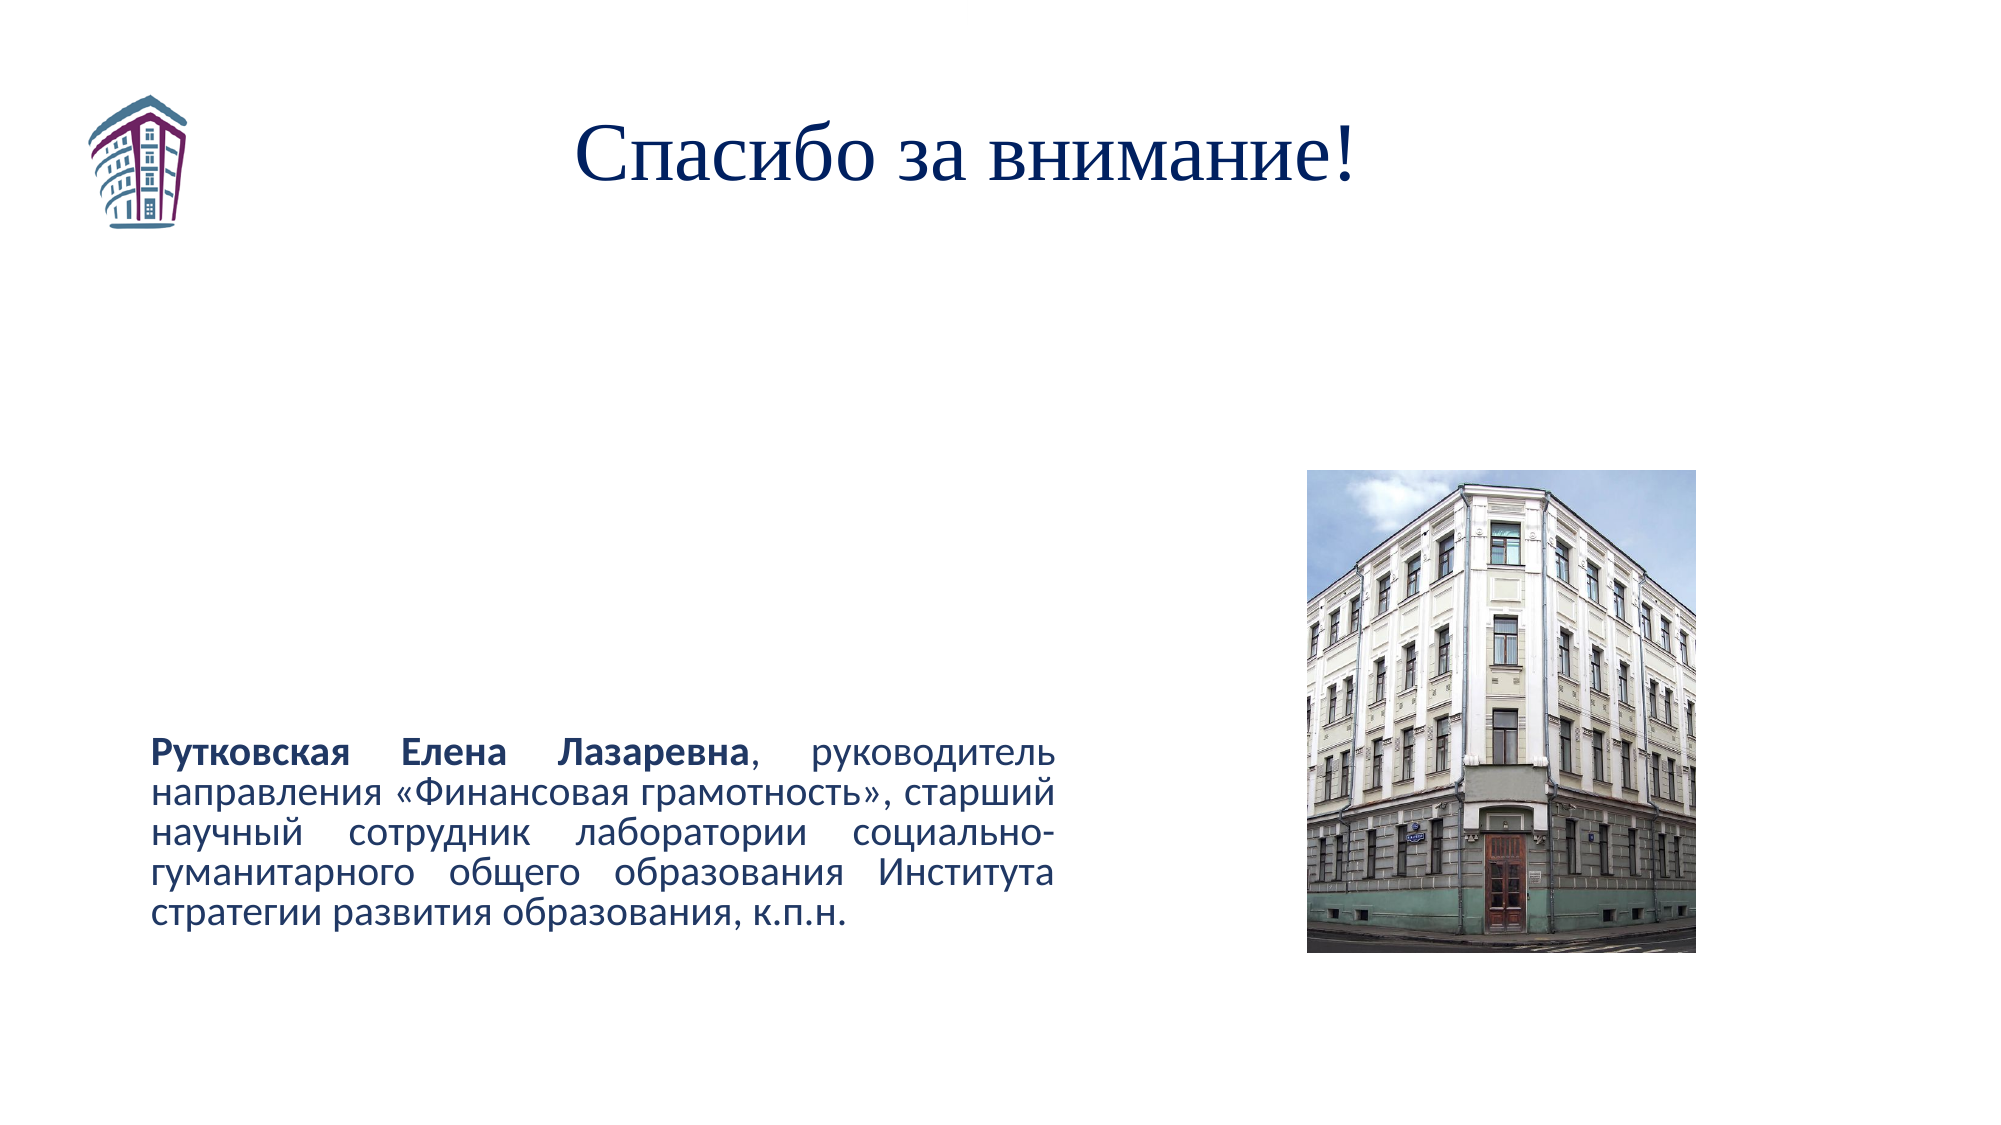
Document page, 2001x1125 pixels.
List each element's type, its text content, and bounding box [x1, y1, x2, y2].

text_box Рутковская Елена Лазаревна, руководитель направления «Финансовая грамотность», старший научный сотрудник лаборатории социально-гуманитарного общего образования Института стратегии развития образования, к.п.н. [135, 725, 1071, 1067]
picture [1307, 470, 1696, 953]
picture [82, 89, 190, 232]
text_box Спасибо за внимание! [219, 90, 1715, 205]
